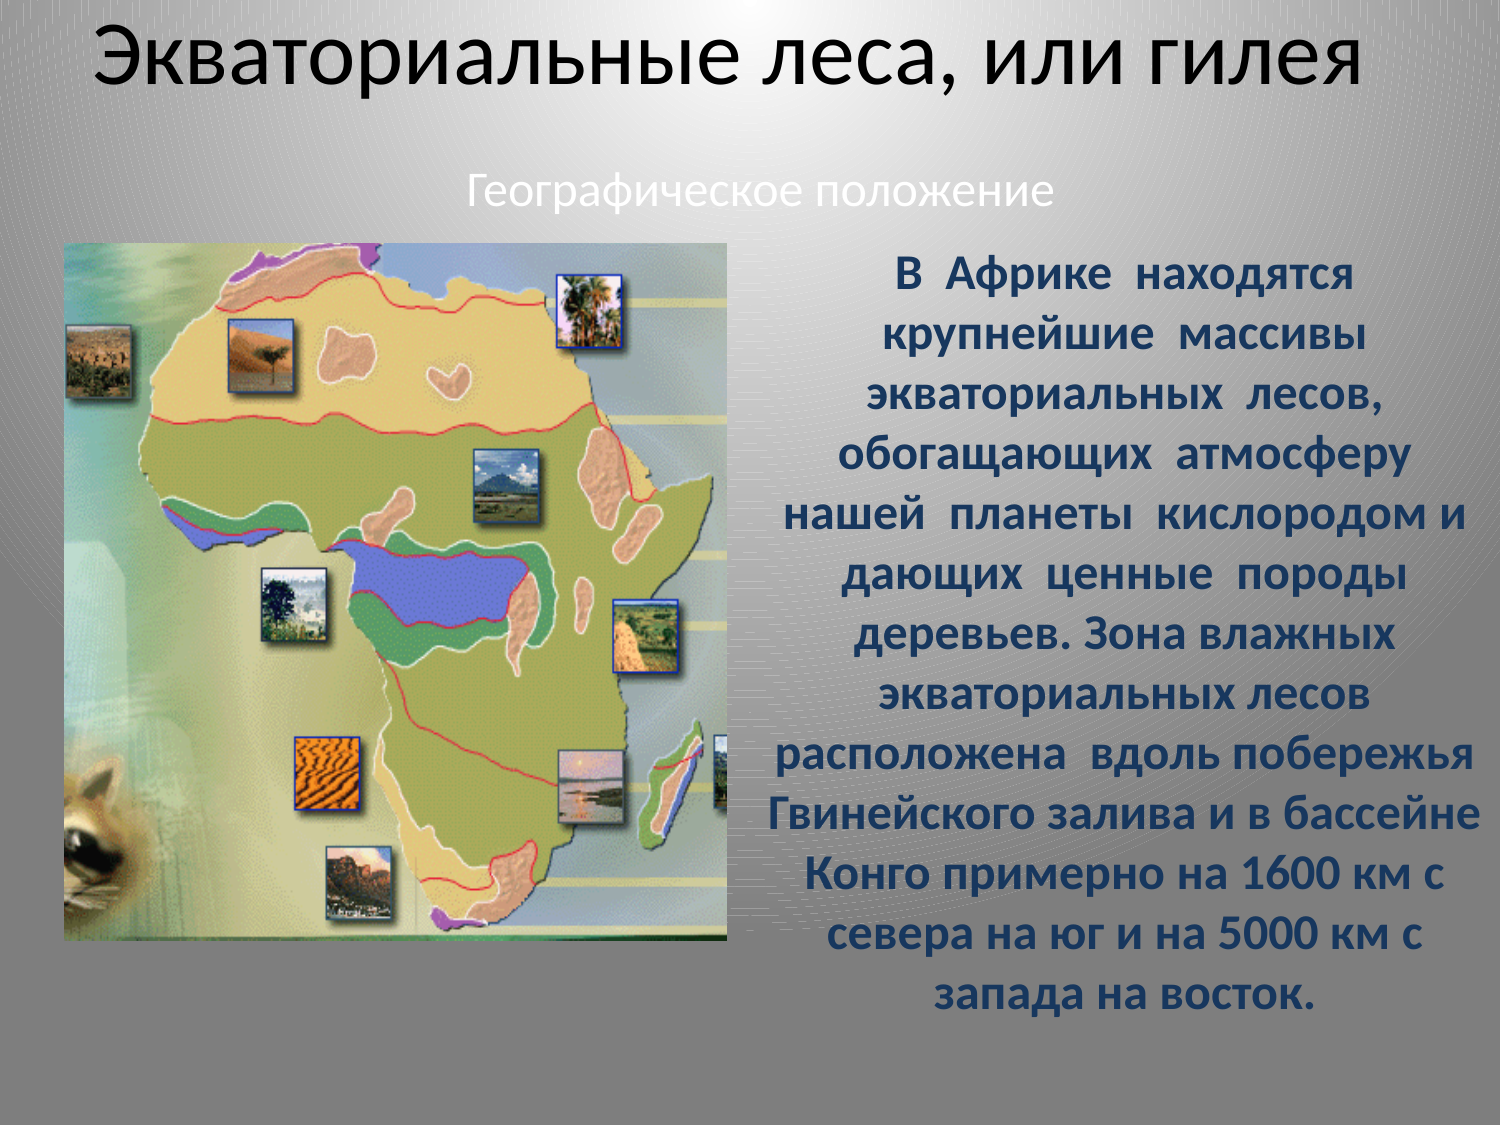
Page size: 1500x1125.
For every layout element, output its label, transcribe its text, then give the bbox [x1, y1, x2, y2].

text_box Географическое положение [451, 148, 1071, 224]
text_box В Африке находятся крупнейшие массивы экваториальных лесов, обогащающих атмосферу нашей планеты кислородом и дающих ценные породы деревьев. Зона влажных экваториальных лесов расположена вдоль побережья Гвинейского залива и в бассейне Конго примерно на 1600 км с севера на юг и на 5000 км с запада на восток. [749, 231, 1500, 1027]
picture [64, 243, 727, 941]
title Экваториальные леса, или гилея [64, 0, 1415, 149]
